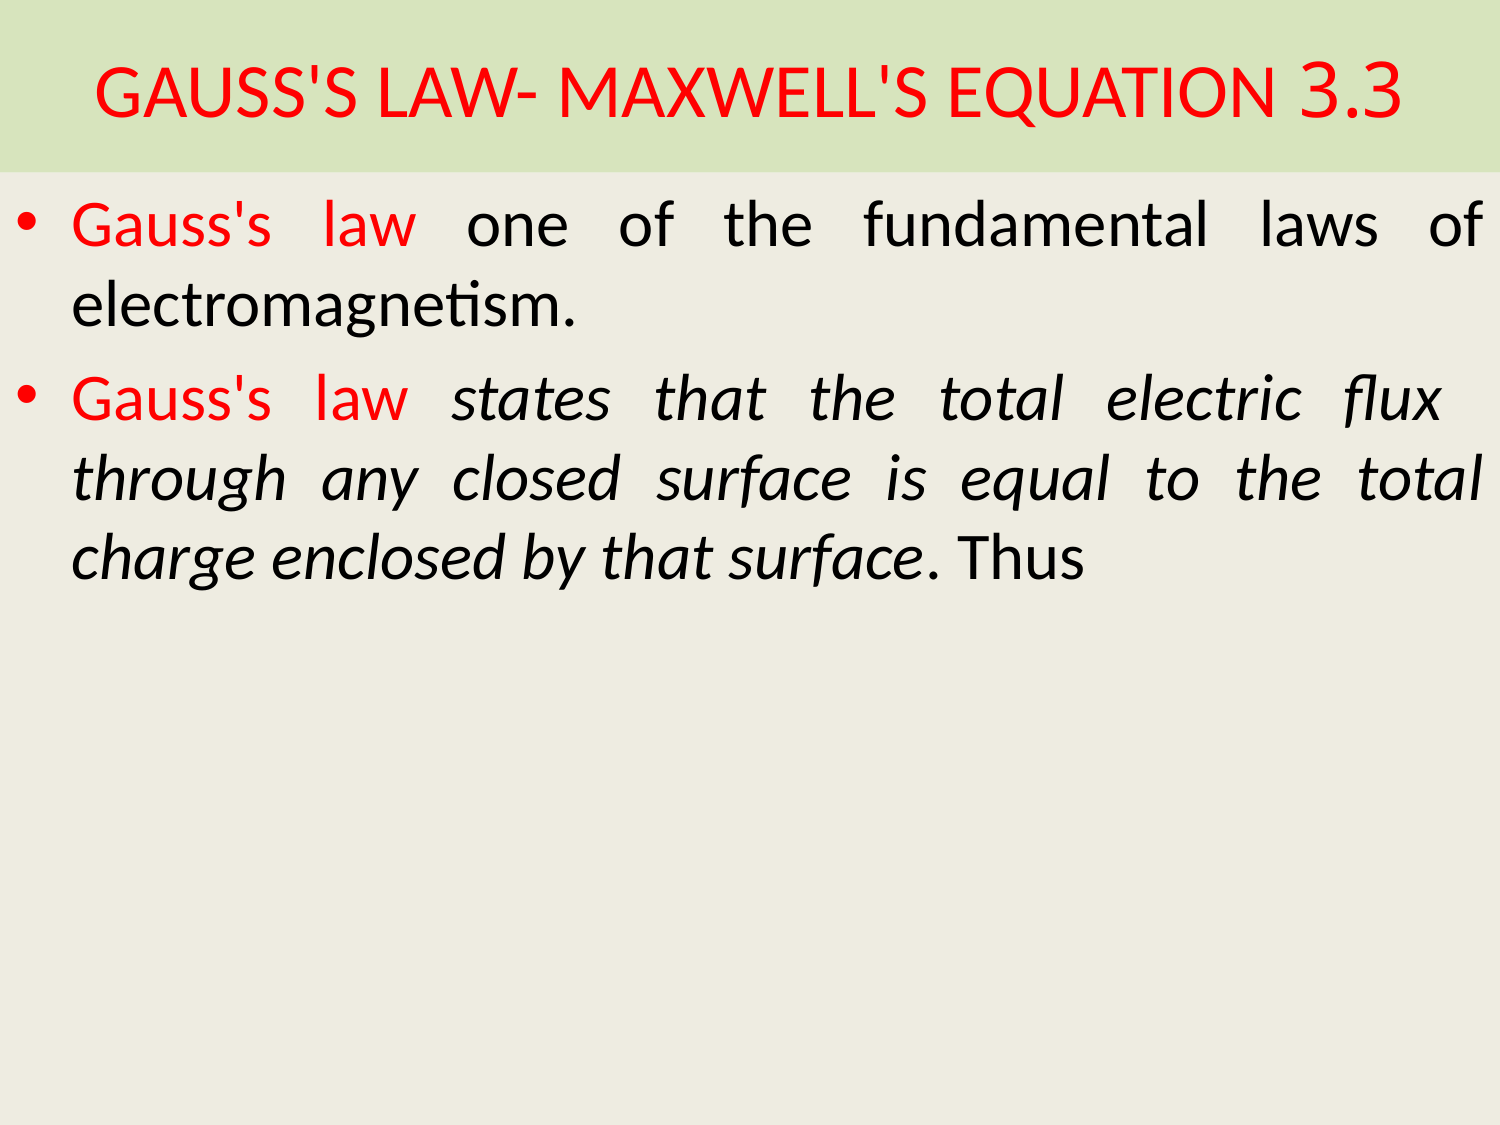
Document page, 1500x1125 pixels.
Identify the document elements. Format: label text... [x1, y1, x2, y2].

title 3.3 GAUSS'S LAW- MAXWELL'S EQUATION [0, 0, 1500, 172]
